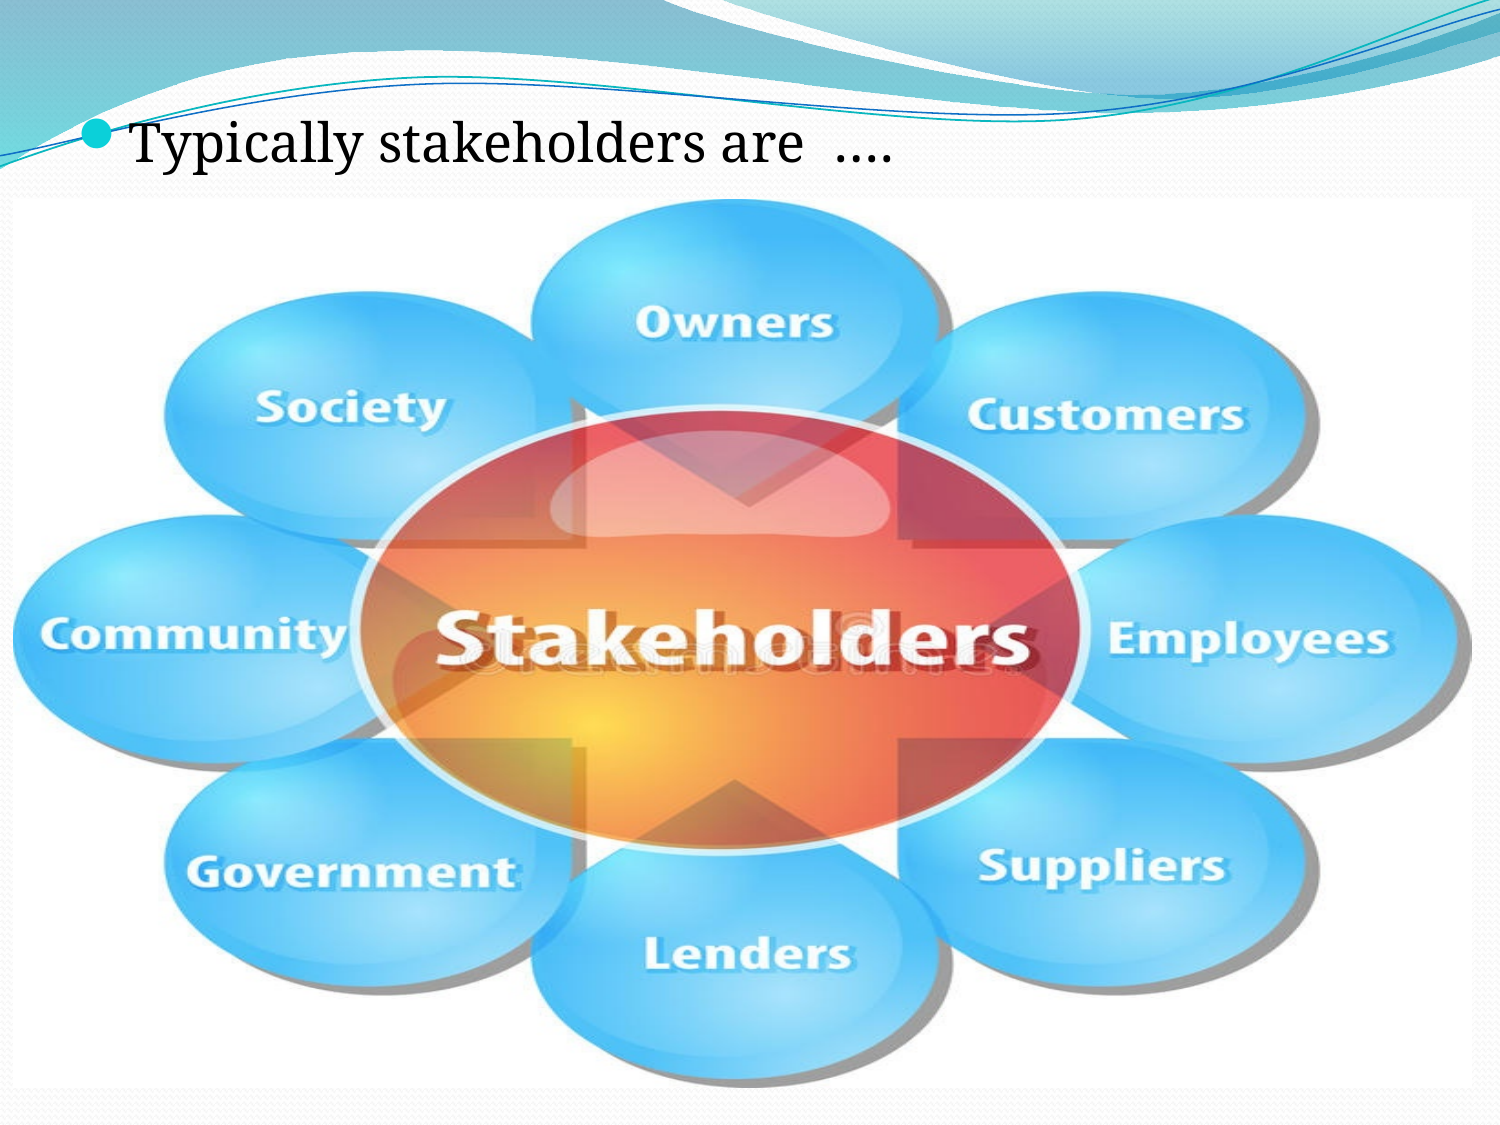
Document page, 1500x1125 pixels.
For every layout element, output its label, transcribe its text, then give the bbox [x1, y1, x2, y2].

picture [13, 199, 1472, 1088]
list Typically stakeholders are …. [62, 24, 1463, 199]
